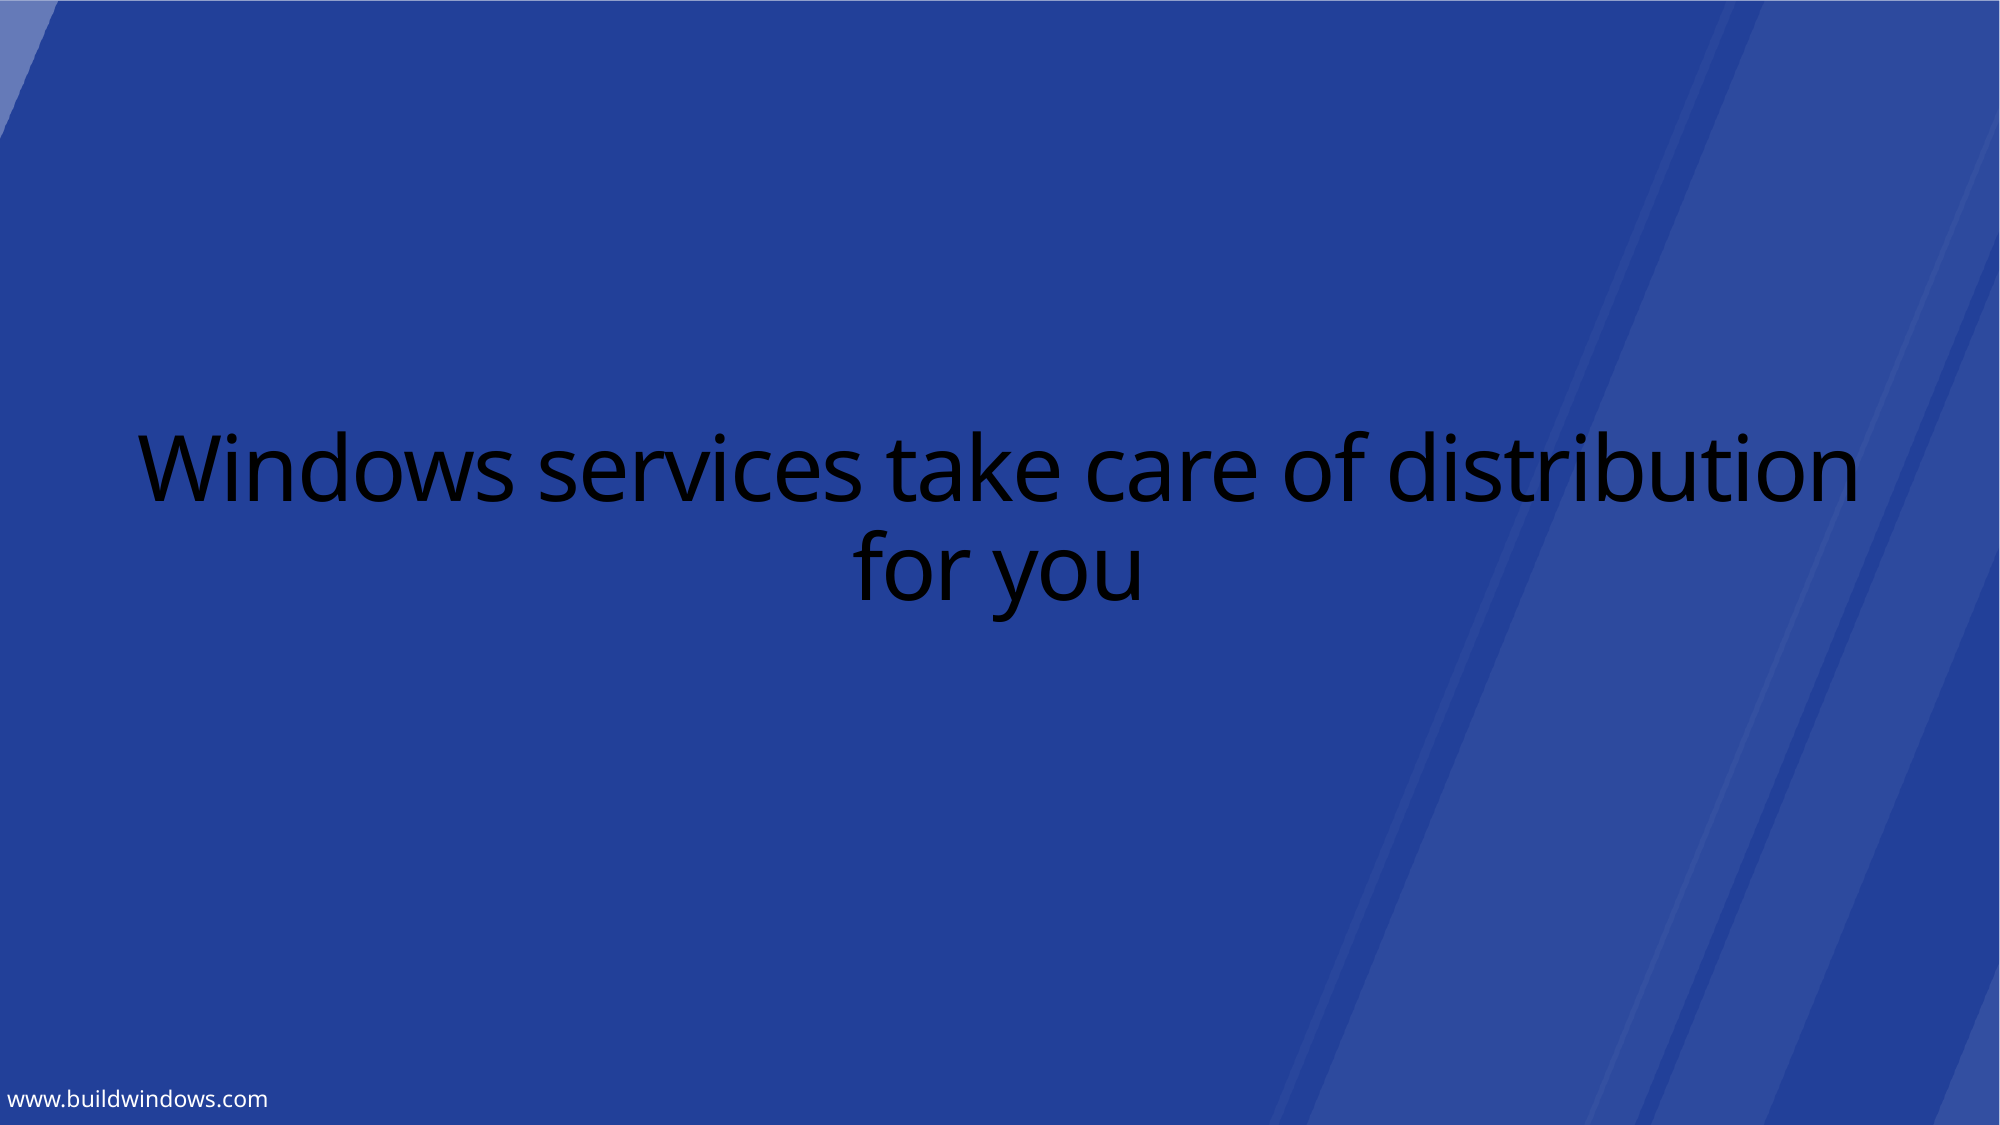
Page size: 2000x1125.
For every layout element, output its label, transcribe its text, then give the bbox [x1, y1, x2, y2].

title Windows services take care of distribution for you [99, 421, 1900, 749]
picture [0, 0, 2000, 1125]
